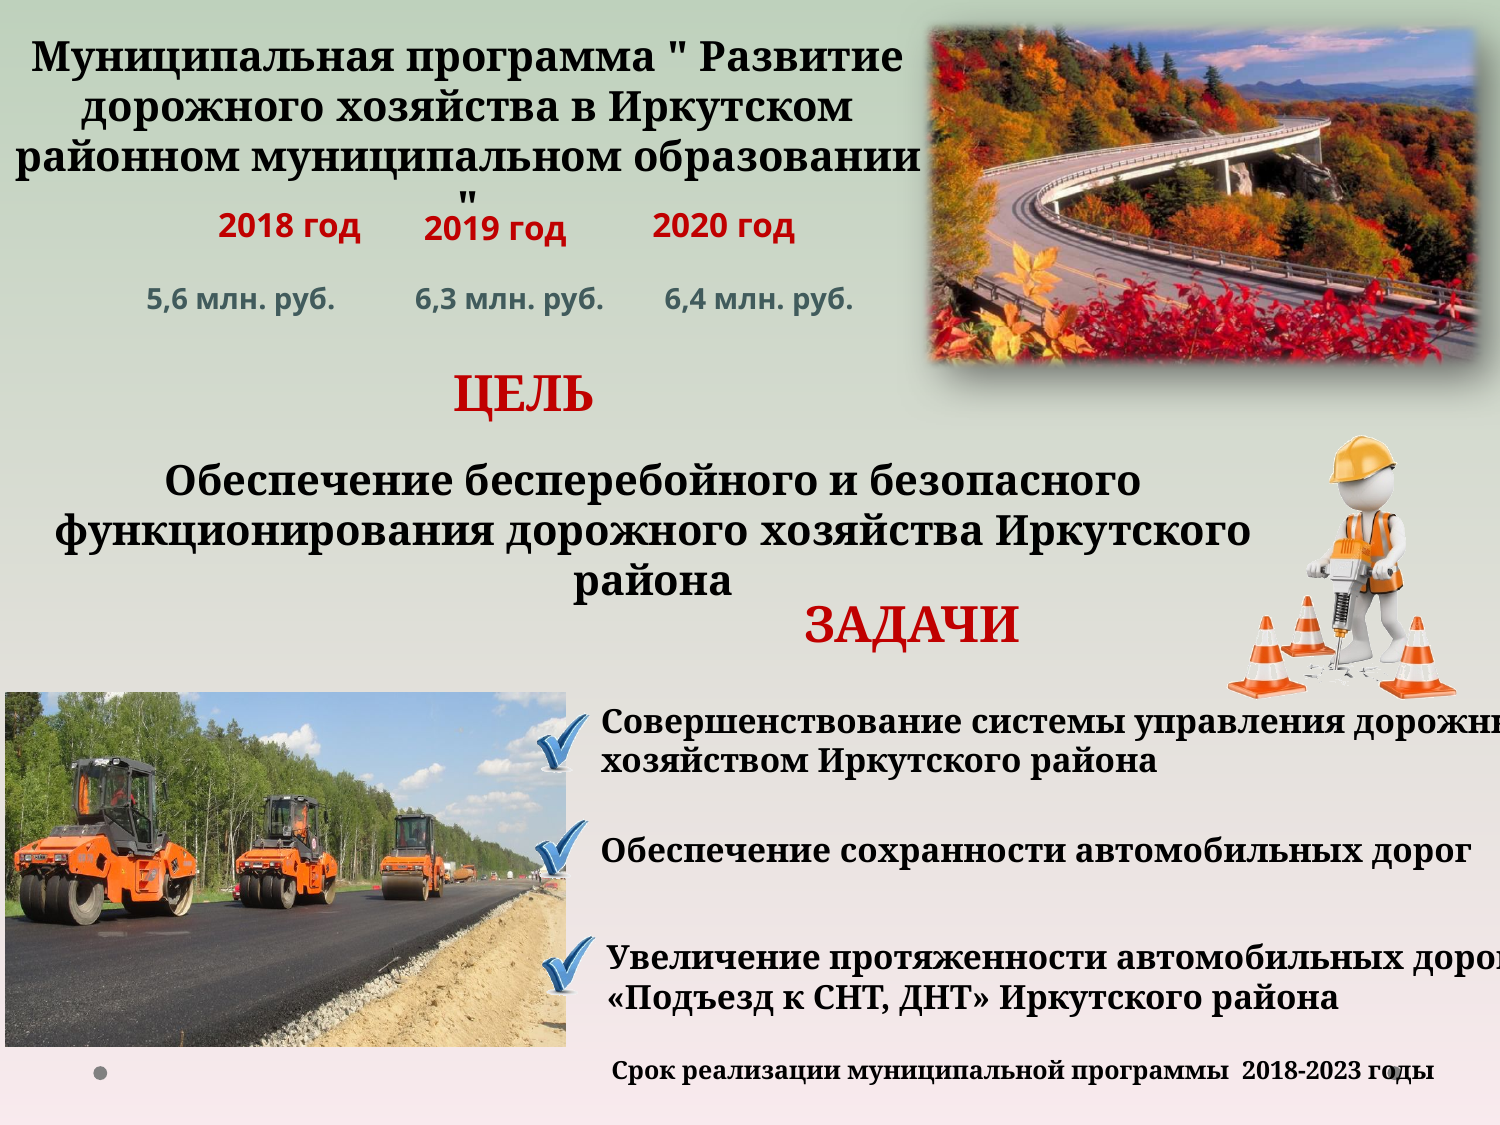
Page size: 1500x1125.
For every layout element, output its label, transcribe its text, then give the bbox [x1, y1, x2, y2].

text_box 5,6 млн. руб. [131, 270, 372, 327]
text_box Обеспечение бесперебойного и безопасного функционирования дорожного хозяйства Иркутского района [0, 446, 1192, 612]
picture [5, 692, 604, 1048]
text_box Срок реализации муниципальной программы 2018-2023 годы [586, 1046, 1462, 1092]
text_box Увеличение протяженности автомобильных дорог «Подъезд к СНТ, ДНТ» Иркутского района [591, 928, 1500, 1024]
text_box 2020 год [637, 196, 831, 252]
text_box 2019 год [409, 199, 602, 255]
text_box Цель [438, 353, 610, 429]
text_box 6,3 млн. руб. [400, 270, 649, 327]
text_box Обеспечение сохранности автомобильных дорог [602, 822, 1500, 877]
picture [1197, 427, 1484, 714]
text_box 6,4 млн. руб. [649, 270, 912, 327]
picture [921, 18, 1484, 371]
text_box Совершенствование системы управления дорожным хозяйством Иркутского района [586, 692, 1500, 787]
text_box Задачи [789, 612, 1036, 660]
text_box 2018 год [203, 196, 396, 252]
text_box Муниципальная программа " Развитие дорожного хозяйства в Иркутском районном муниципальном образовании " [0, 22, 916, 238]
